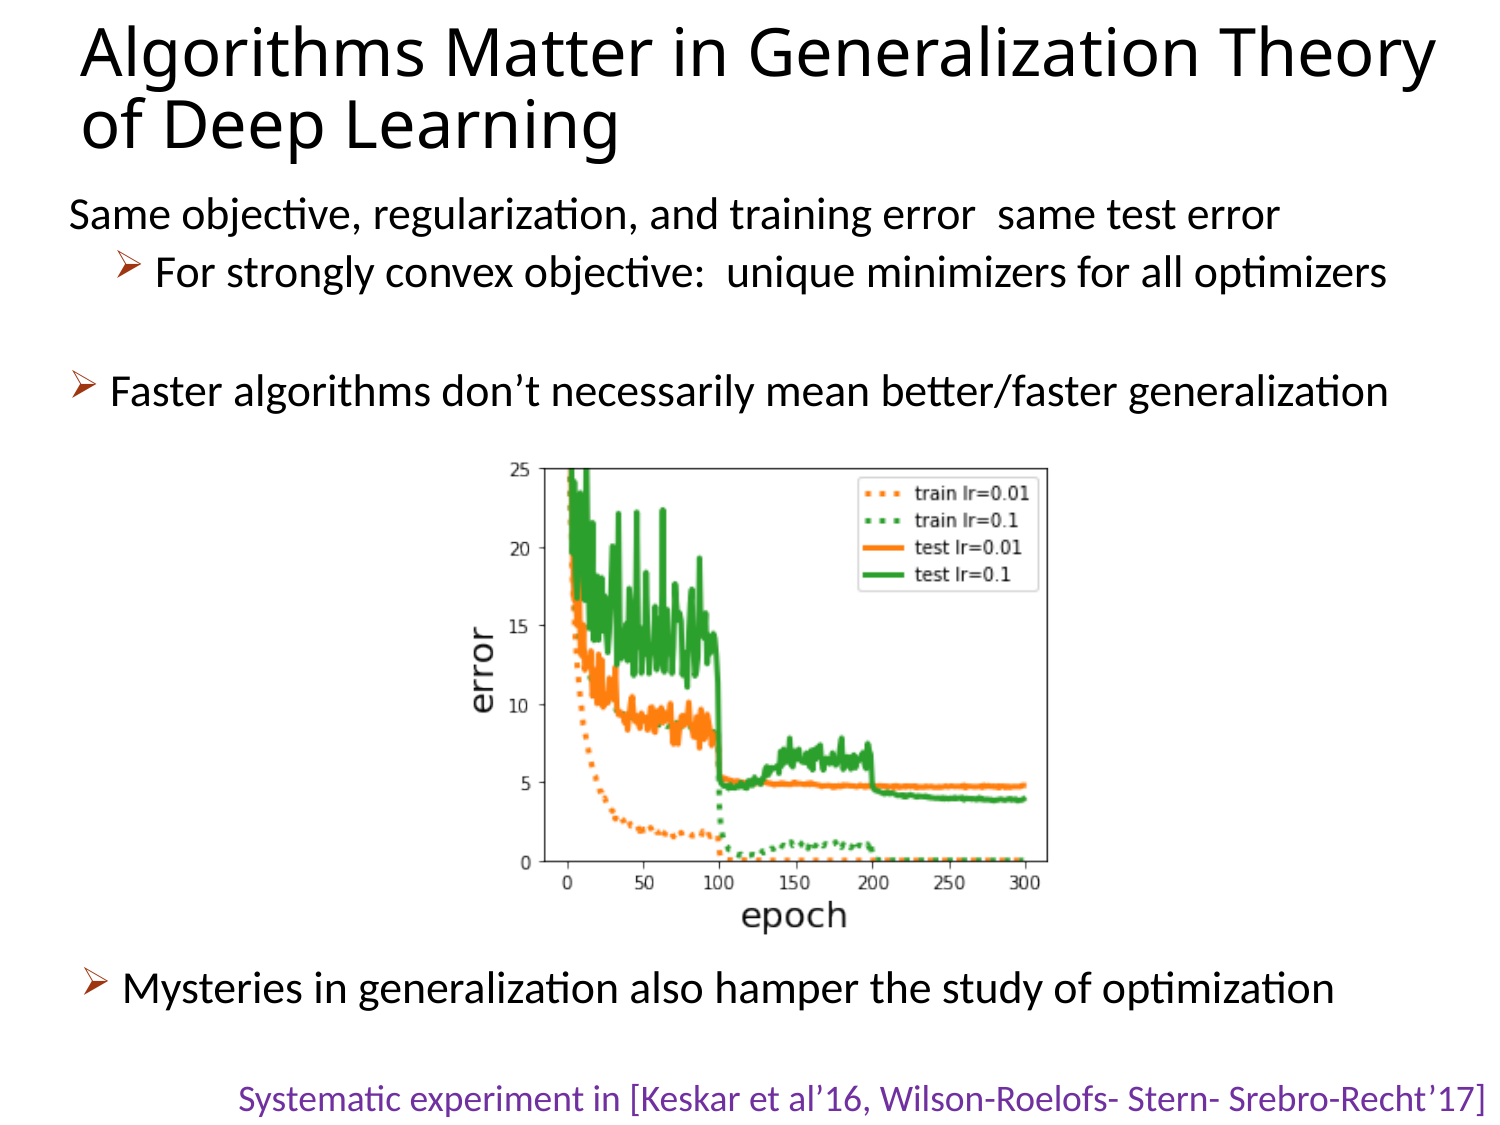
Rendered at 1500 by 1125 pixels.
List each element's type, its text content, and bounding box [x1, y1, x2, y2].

title Algorithms Matter in Generalization Theory of Deep Learning [65, 10, 1471, 172]
text_box Systematic experiment in [Keskar et al’16, Wilson-Roelofs- Stern- Srebro-Recht’17] [192, 1071, 1500, 1125]
text_box Mysteries in generalization also hamper the study of optimization [65, 956, 1487, 1032]
text_box Faster algorithms don’t necessarily mean better/faster generalization [53, 359, 1476, 436]
picture [454, 450, 1065, 946]
